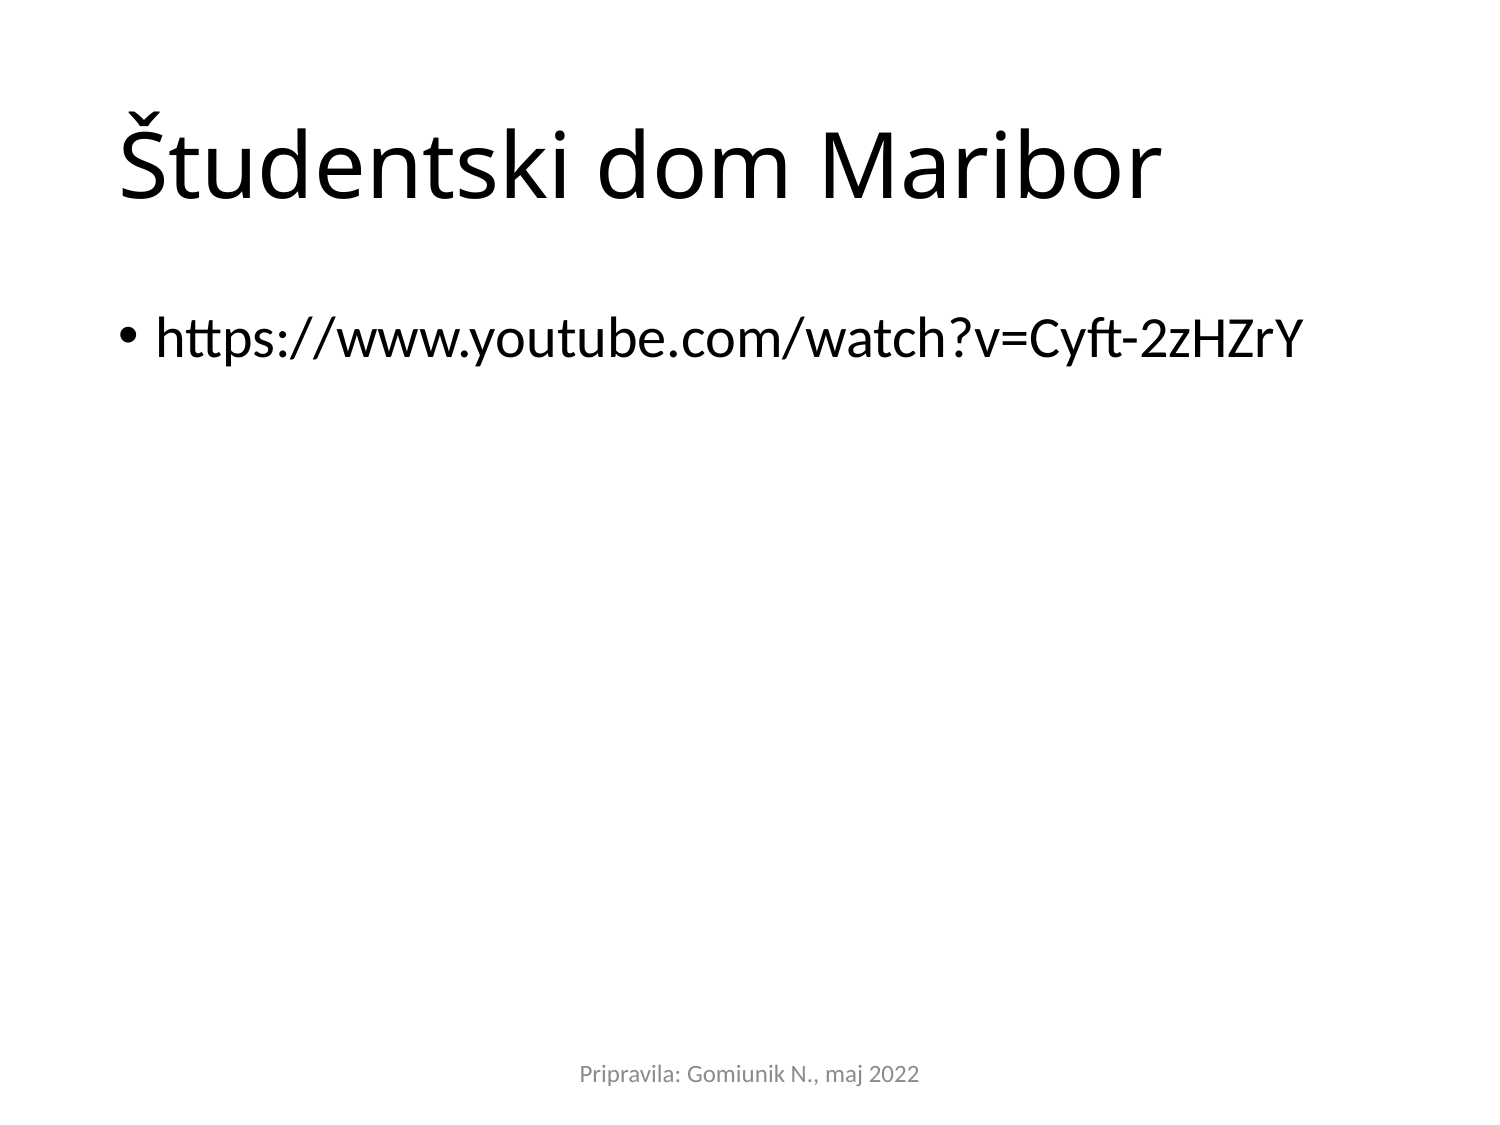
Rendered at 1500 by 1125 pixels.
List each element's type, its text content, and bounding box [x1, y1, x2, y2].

footer Pripravila: Gomiunik N., maj 2022 [496, 1042, 1004, 1103]
list https://www.youtube.com/watch?v=Cyft-2zHZrY [103, 299, 1397, 1014]
title Študentski dom Maribor [103, 59, 1397, 278]
